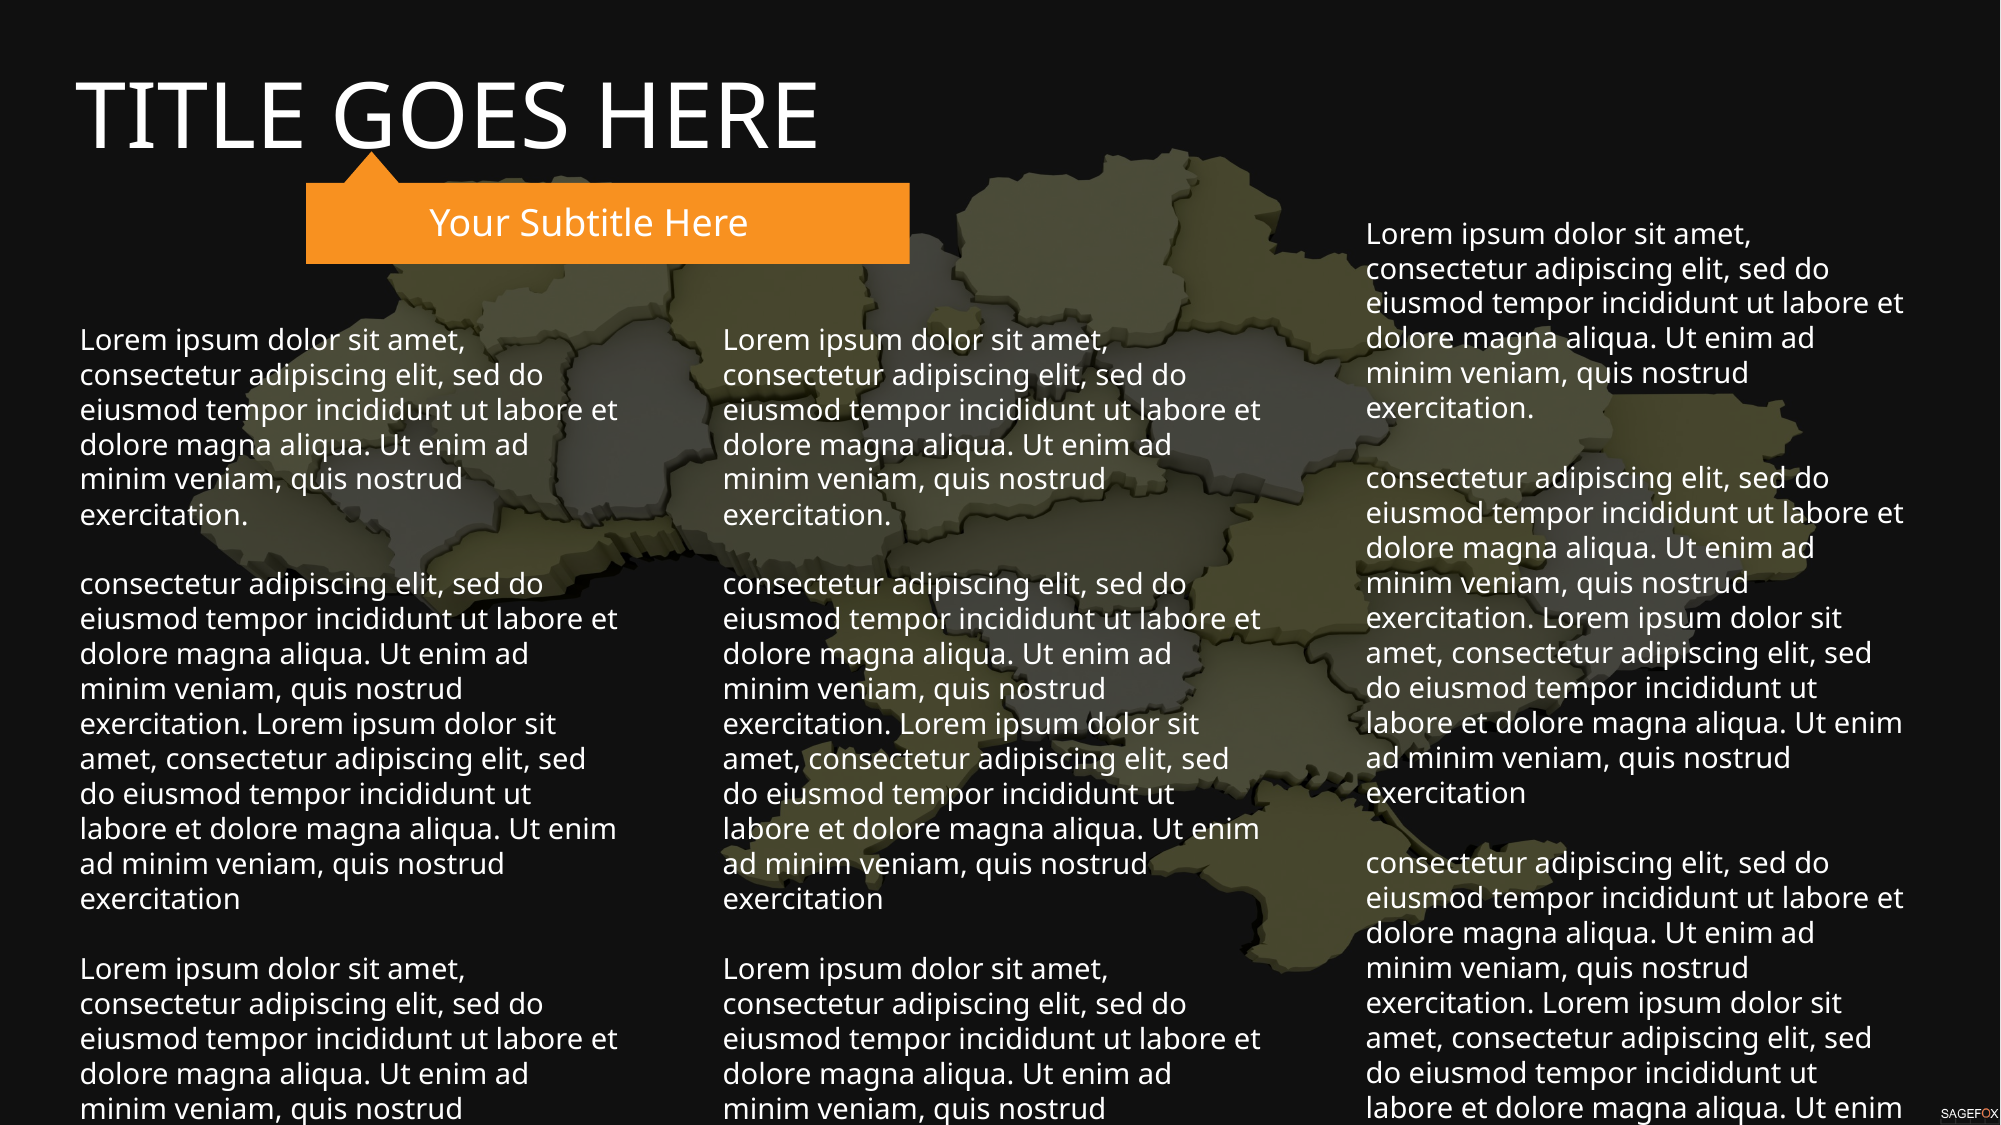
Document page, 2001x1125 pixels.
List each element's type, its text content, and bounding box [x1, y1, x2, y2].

text_box Lorem ipsum dolor sit amet, consectetur adipiscing elit, sed do eiusmod tempor incididunt ut labore et dolore magna aliqua. Ut enim ad minim veniam, quis nostrud exercitation. consectetur adipiscing elit, sed do eiusmod tempor incididunt ut labore et dolore magna aliqua. Ut enim ad minim veniam, quis nostrud exercitation. Lorem ipsum dolor sit amet, consectetur adipiscing elit, sed do eiusmod tempor incididunt ut labore et dolore magna aliqua. Ut enim ad minim veniam, quis nostrud exercitation Lorem ipsum dolor sit amet, consectetur adipiscing elit, sed do eiusmod tempor incididunt ut labore et dolore magna aliqua. Ut enim ad minim veniam, quis nostrud exercitation. [64, 313, 635, 1125]
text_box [306, 151, 910, 264]
text_box TITLE GOES HERE [60, 49, 965, 175]
text_box Lorem ipsum dolor sit amet, consectetur adipiscing elit, sed do eiusmod tempor incididunt ut labore et dolore magna aliqua. Ut enim ad minim veniam, quis nostrud exercitation. consectetur adipiscing elit, sed do eiusmod tempor incididunt ut labore et dolore magna aliqua. Ut enim ad minim veniam, quis nostrud exercitation. Lorem ipsum dolor sit amet, consectetur adipiscing elit, sed do eiusmod tempor incididunt ut labore et dolore magna aliqua. Ut enim ad minim veniam, quis nostrud exercitation consectetur adipiscing elit, sed do eiusmod tempor incididunt ut labore et dolore magna aliqua. Ut enim ad minim veniam, quis nostrud exercitation. Lorem ipsum dolor sit amet, consectetur adipiscing elit, sed do eiusmod tempor incididunt ut labore et dolore magna aliqua. Ut enim ad minim veniam, quis nostrud exercitation [1350, 207, 1921, 1125]
text_box Lorem ipsum dolor sit amet, consectetur adipiscing elit, sed do eiusmod tempor incididunt ut labore et dolore magna aliqua. Ut enim ad minim veniam, quis nostrud exercitation. consectetur adipiscing elit, sed do eiusmod tempor incididunt ut labore et dolore magna aliqua. Ut enim ad minim veniam, quis nostrud exercitation. Lorem ipsum dolor sit amet, consectetur adipiscing elit, sed do eiusmod tempor incididunt ut labore et dolore magna aliqua. Ut enim ad minim veniam, quis nostrud exercitation Lorem ipsum dolor sit amet, consectetur adipiscing elit, sed do eiusmod tempor incididunt ut labore et dolore magna aliqua. Ut enim ad minim veniam, quis nostrud exercitation [707, 313, 1278, 1125]
picture [0, 0, 2001, 1125]
